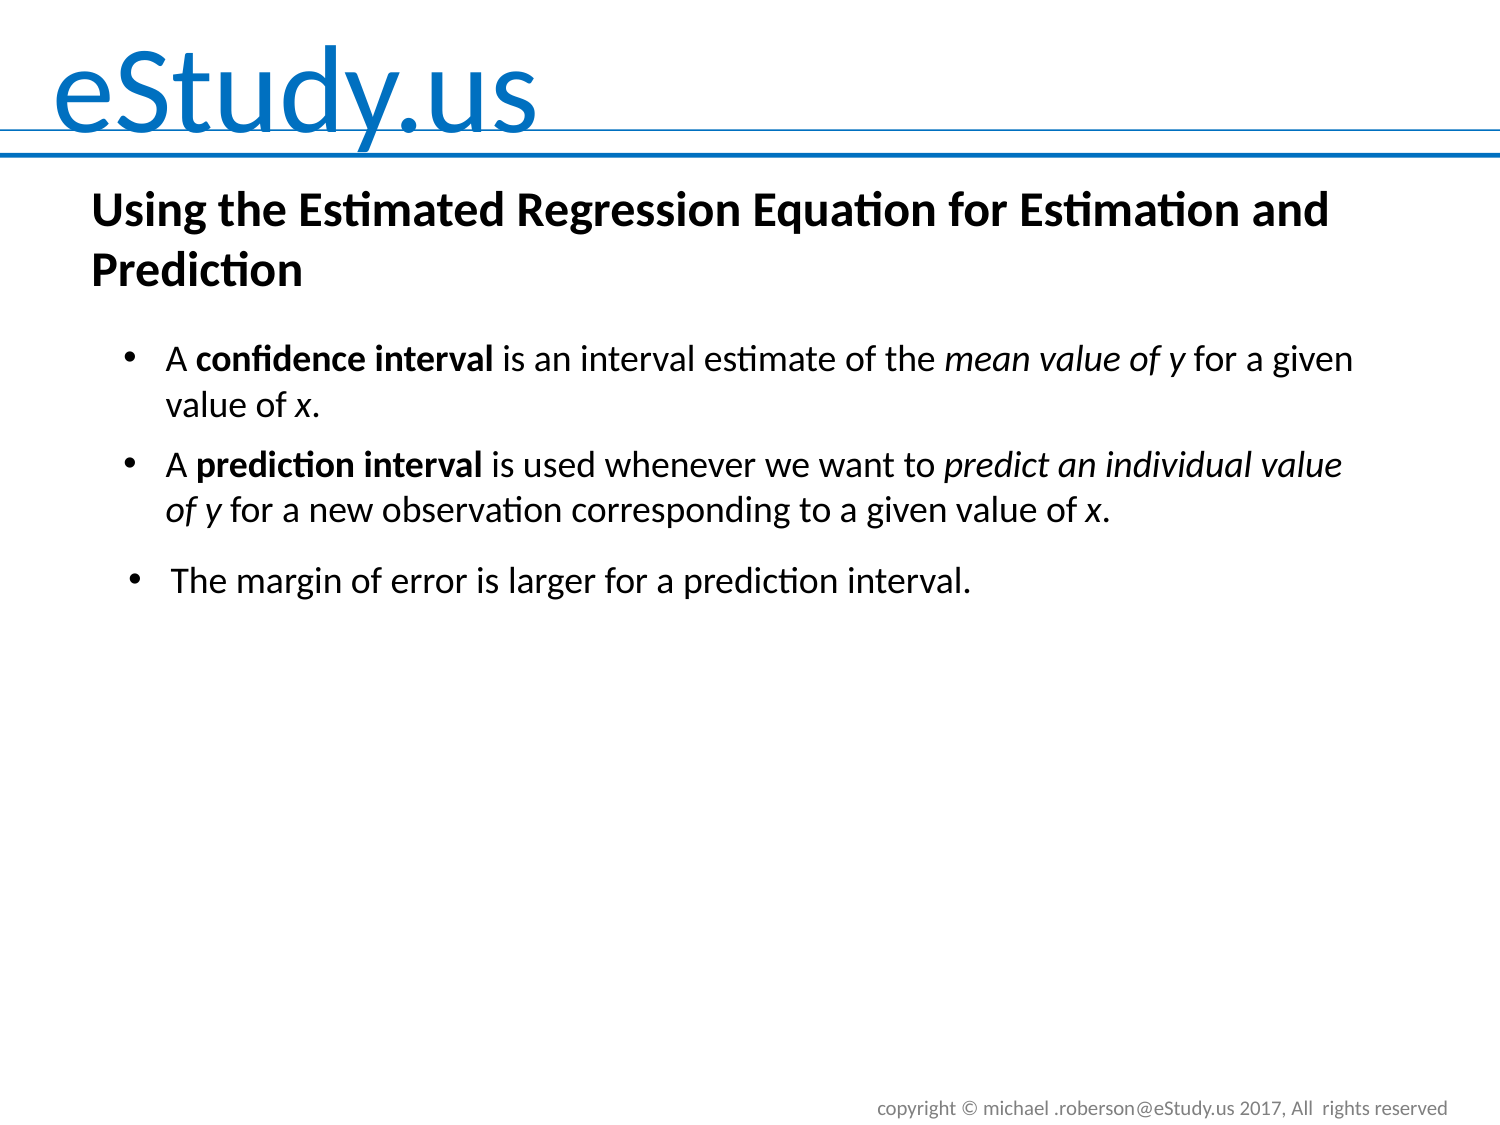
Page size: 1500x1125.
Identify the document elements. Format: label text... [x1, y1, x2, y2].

text_box A confidence interval is an interval estimate of the mean value of y for a given value of x. [108, 326, 1391, 432]
text_box A prediction interval is used whenever we want to predict an individual value of y for a new observation corresponding to a given value of x. [108, 432, 1391, 538]
text_box The margin of error is larger for a prediction interval. [113, 548, 987, 609]
text_box Using the Estimated Regression Equation for Estimation and Prediction [80, 186, 1356, 287]
